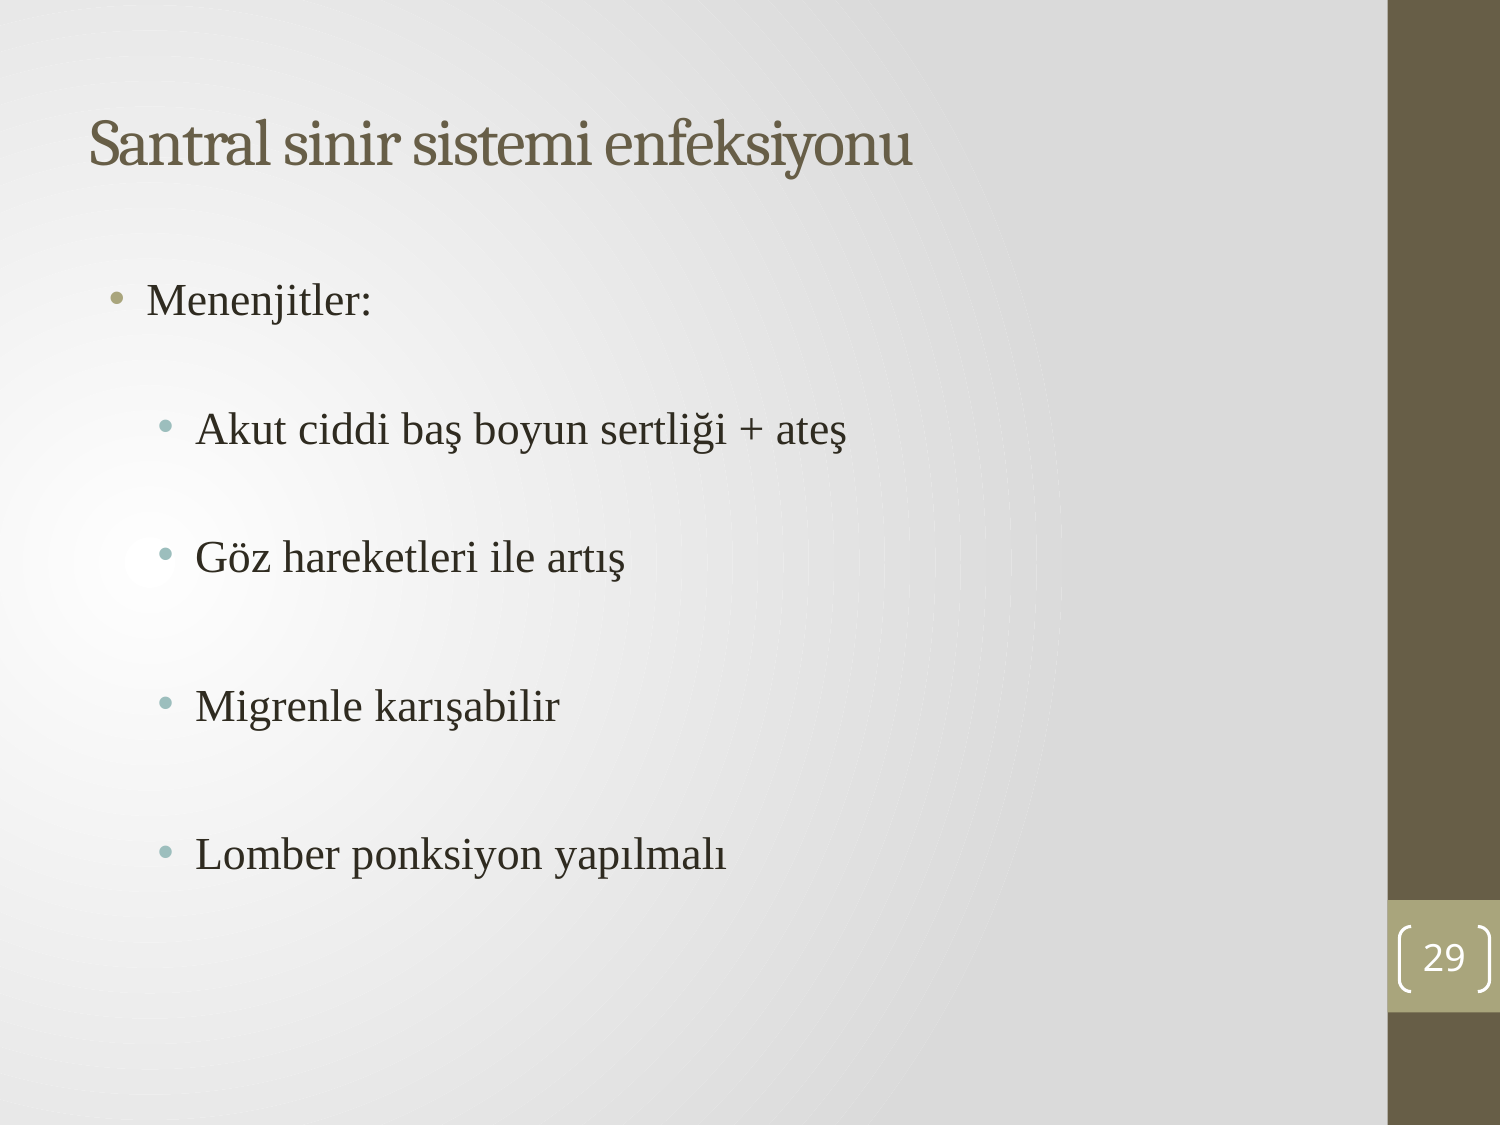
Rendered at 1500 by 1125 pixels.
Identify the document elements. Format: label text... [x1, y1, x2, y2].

slide_number 29 [1397, 924, 1492, 994]
list Menenjitler: Akut ciddi baş boyun sertliği + ateş Göz hareketleri ile artış Migrenle karışabilir Lomber ponksiyon yapılmalı [74, 262, 1326, 1051]
title Santral sinir sistemi enfeksiyonu [75, 45, 1325, 233]
